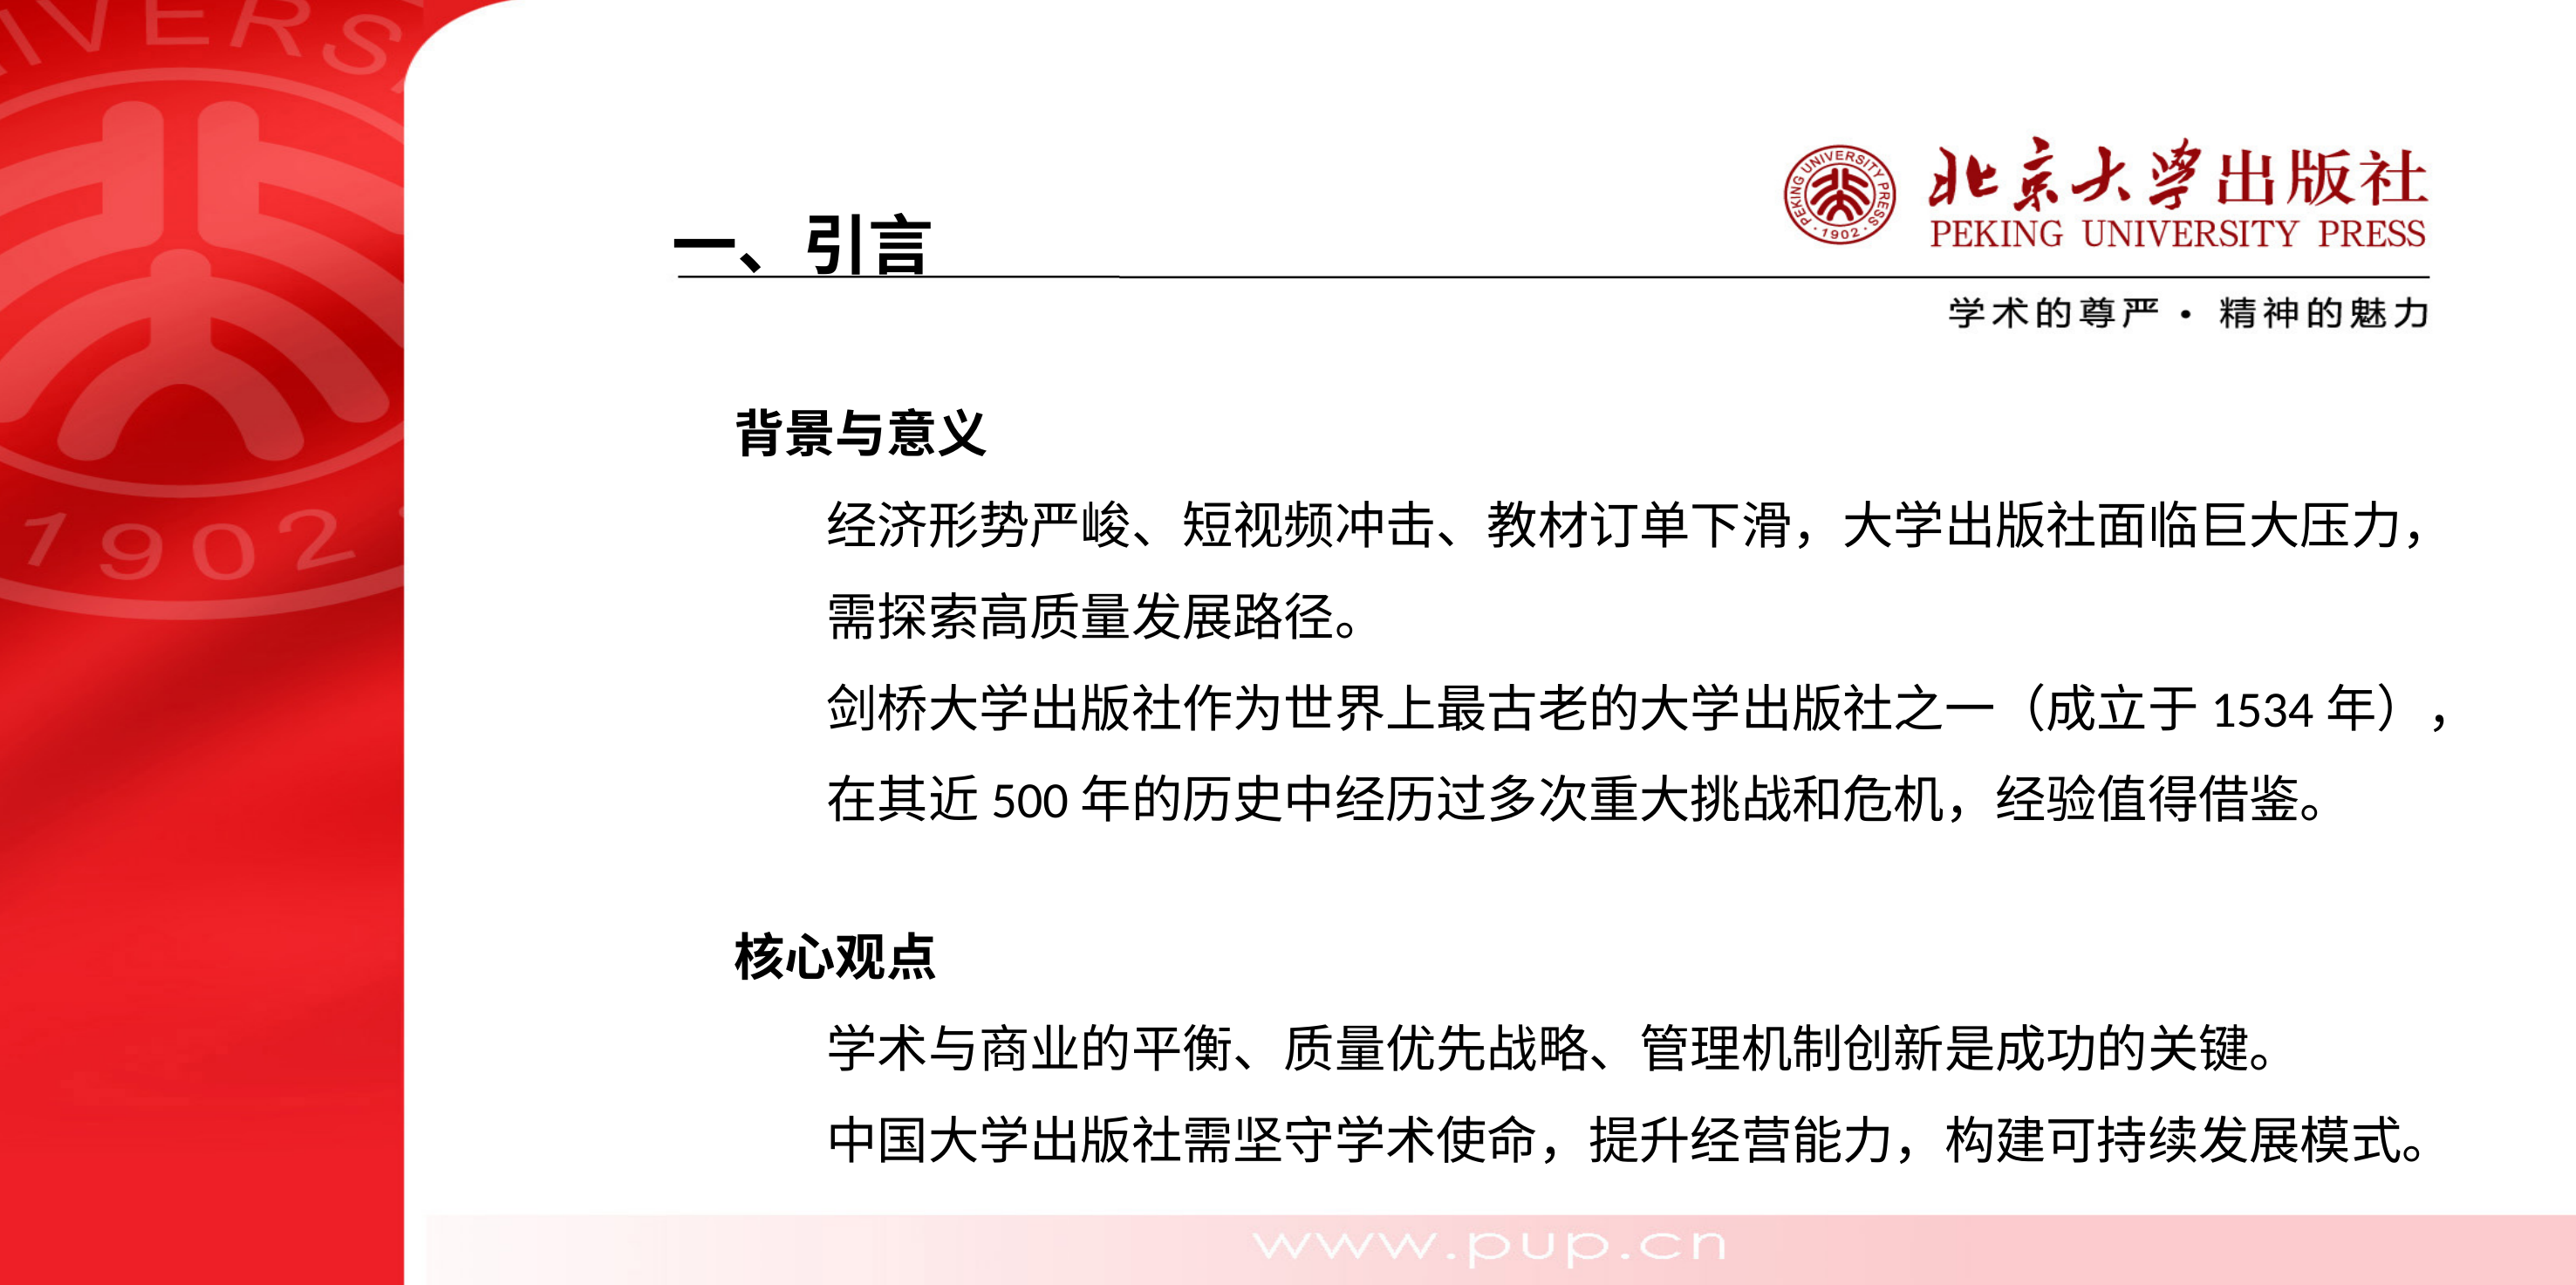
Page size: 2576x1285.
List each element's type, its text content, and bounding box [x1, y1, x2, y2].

text_box 核心观点 学术与商业的平衡、质量优先战略、管理机制创新是成功的关键。 中国大学出版社需坚守学术使命，提升经营能力，构建可持续发展模式。 [721, 735, 2469, 1176]
picture [0, 0, 2576, 1285]
text_box 背景与意义 经济形势严峻、短视频冲击、教材订单下滑，大学出版社面临巨大压力，需探索高质量发展路径。 剑桥大学出版社作为世界上最古老的大学出版社之一（成立于1534年），在其近500年的历史中经历过多次重大挑战和危机，经验值得借鉴。 [721, 364, 2443, 735]
text_box 一、引言 [659, 158, 1700, 289]
